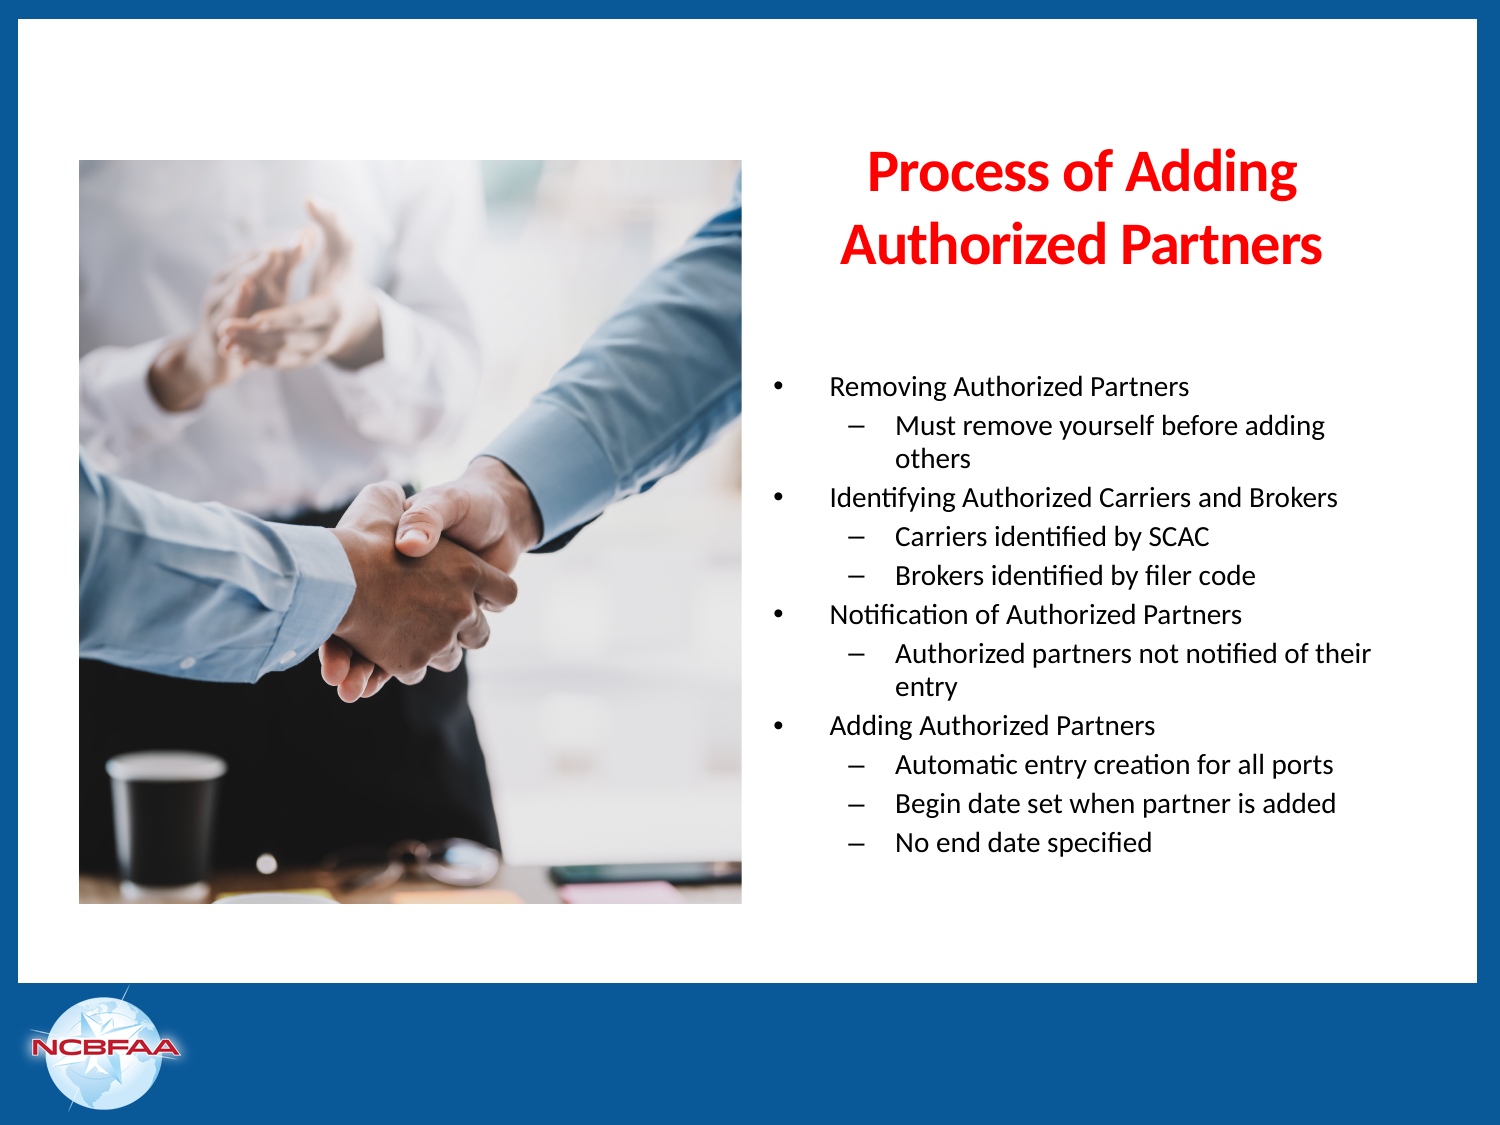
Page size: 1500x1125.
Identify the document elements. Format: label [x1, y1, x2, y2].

list [78, 160, 742, 904]
picture [0, 0, 1500, 1125]
